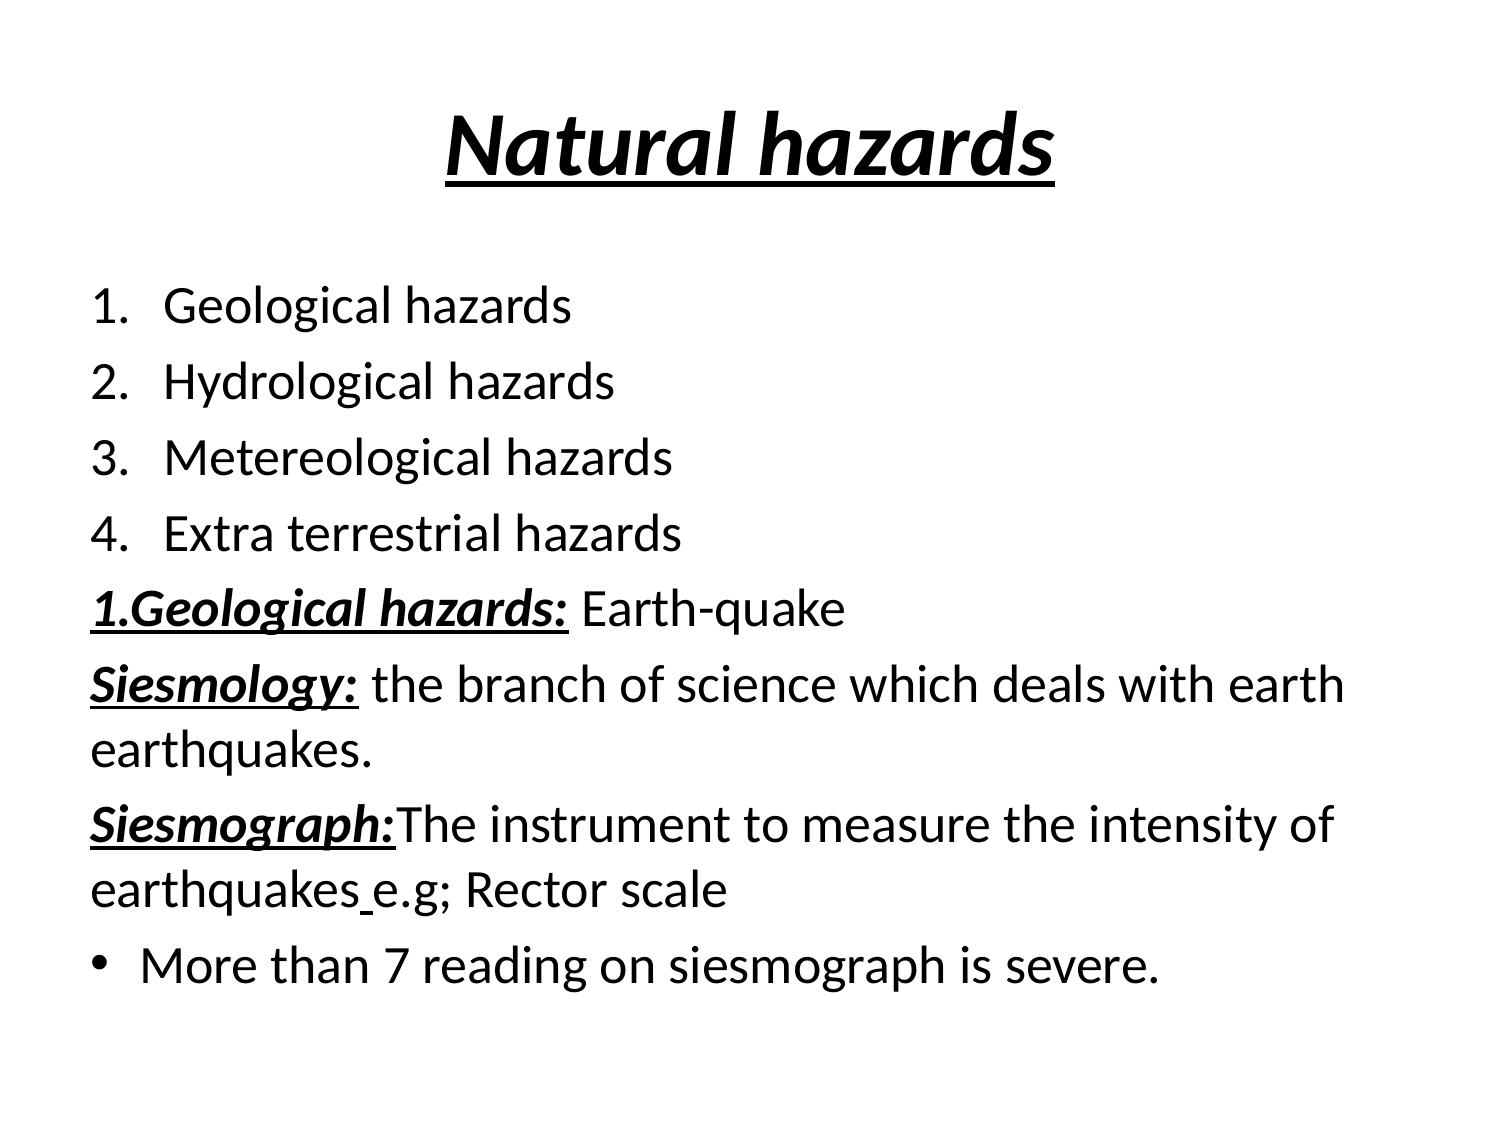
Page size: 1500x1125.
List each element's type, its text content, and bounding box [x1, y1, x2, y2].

list Geological hazards Hydrological hazards Metereological hazards Extra terrestrial hazards 1.Geological hazards: Earth-quake Siesmology: the branch of science which deals with earth earthquakes. Siesmograph:The instrument to measure the intensity of earthquakes e.g; Rector scale More than 7 reading on siesmograph is severe. [75, 262, 1425, 1005]
title Natural hazards [75, 45, 1425, 233]
